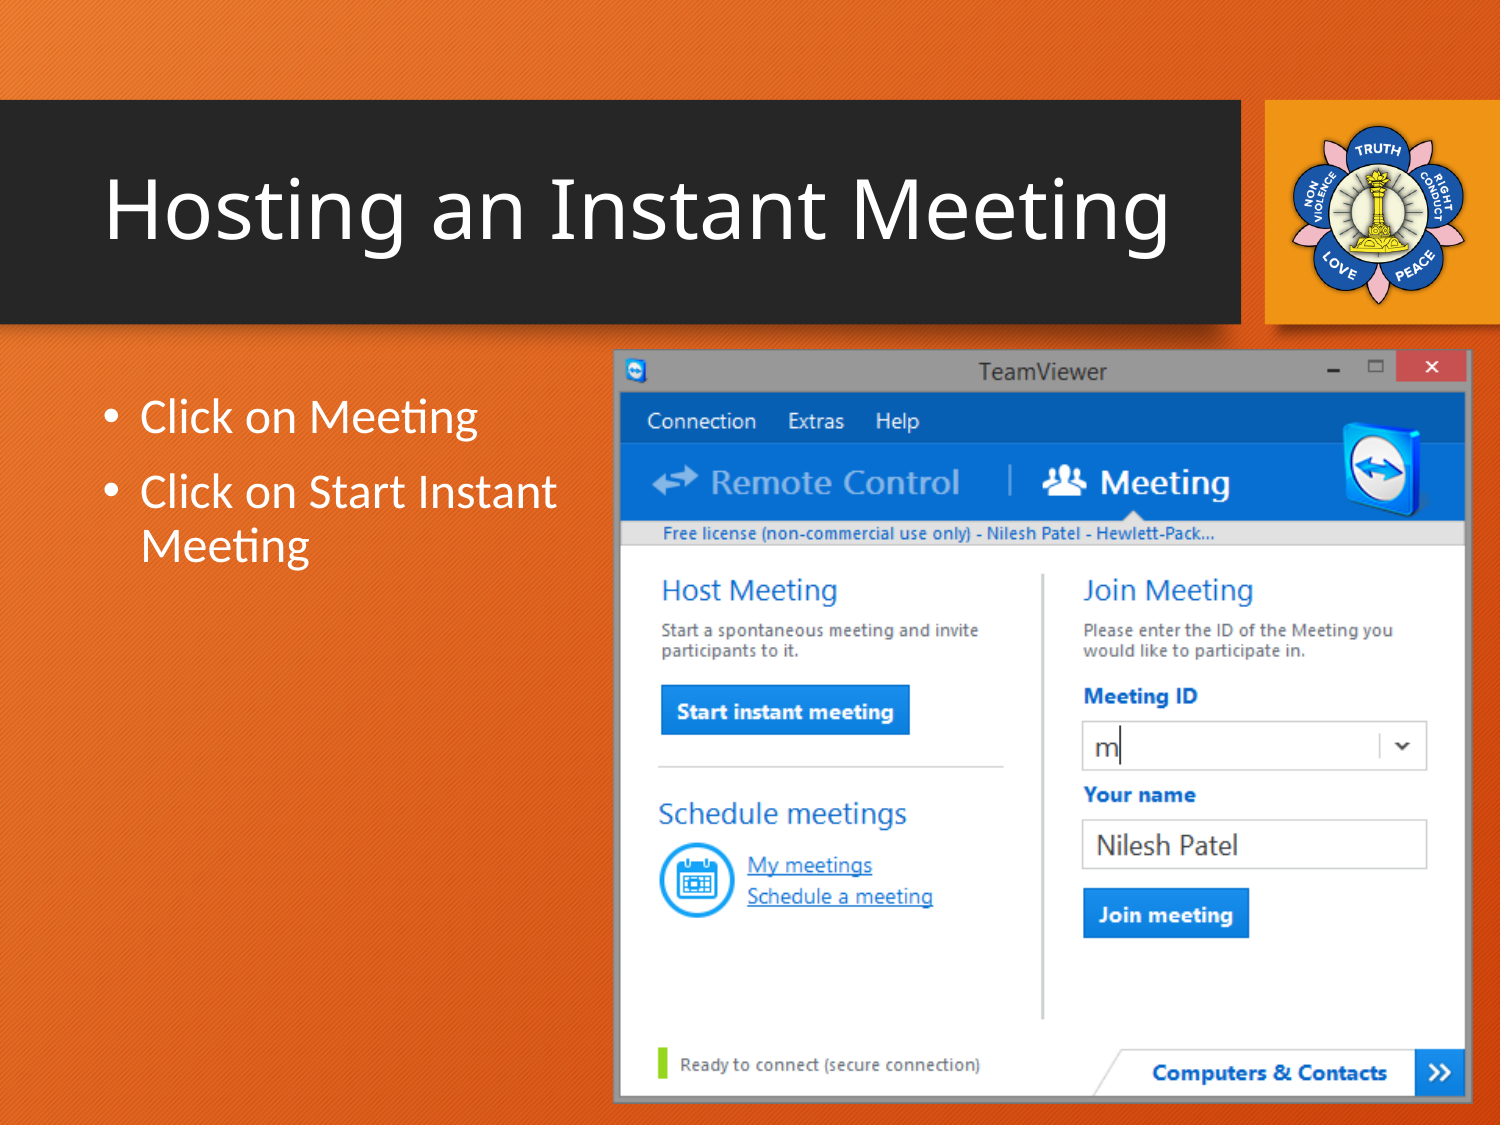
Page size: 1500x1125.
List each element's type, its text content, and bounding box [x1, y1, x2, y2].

picture [0, 322, 1500, 1105]
title Hosting an Instant Meeting [87, 123, 1219, 301]
picture [1280, 116, 1477, 312]
list Click on Meeting Click on Start Instant Meeting [87, 383, 577, 974]
